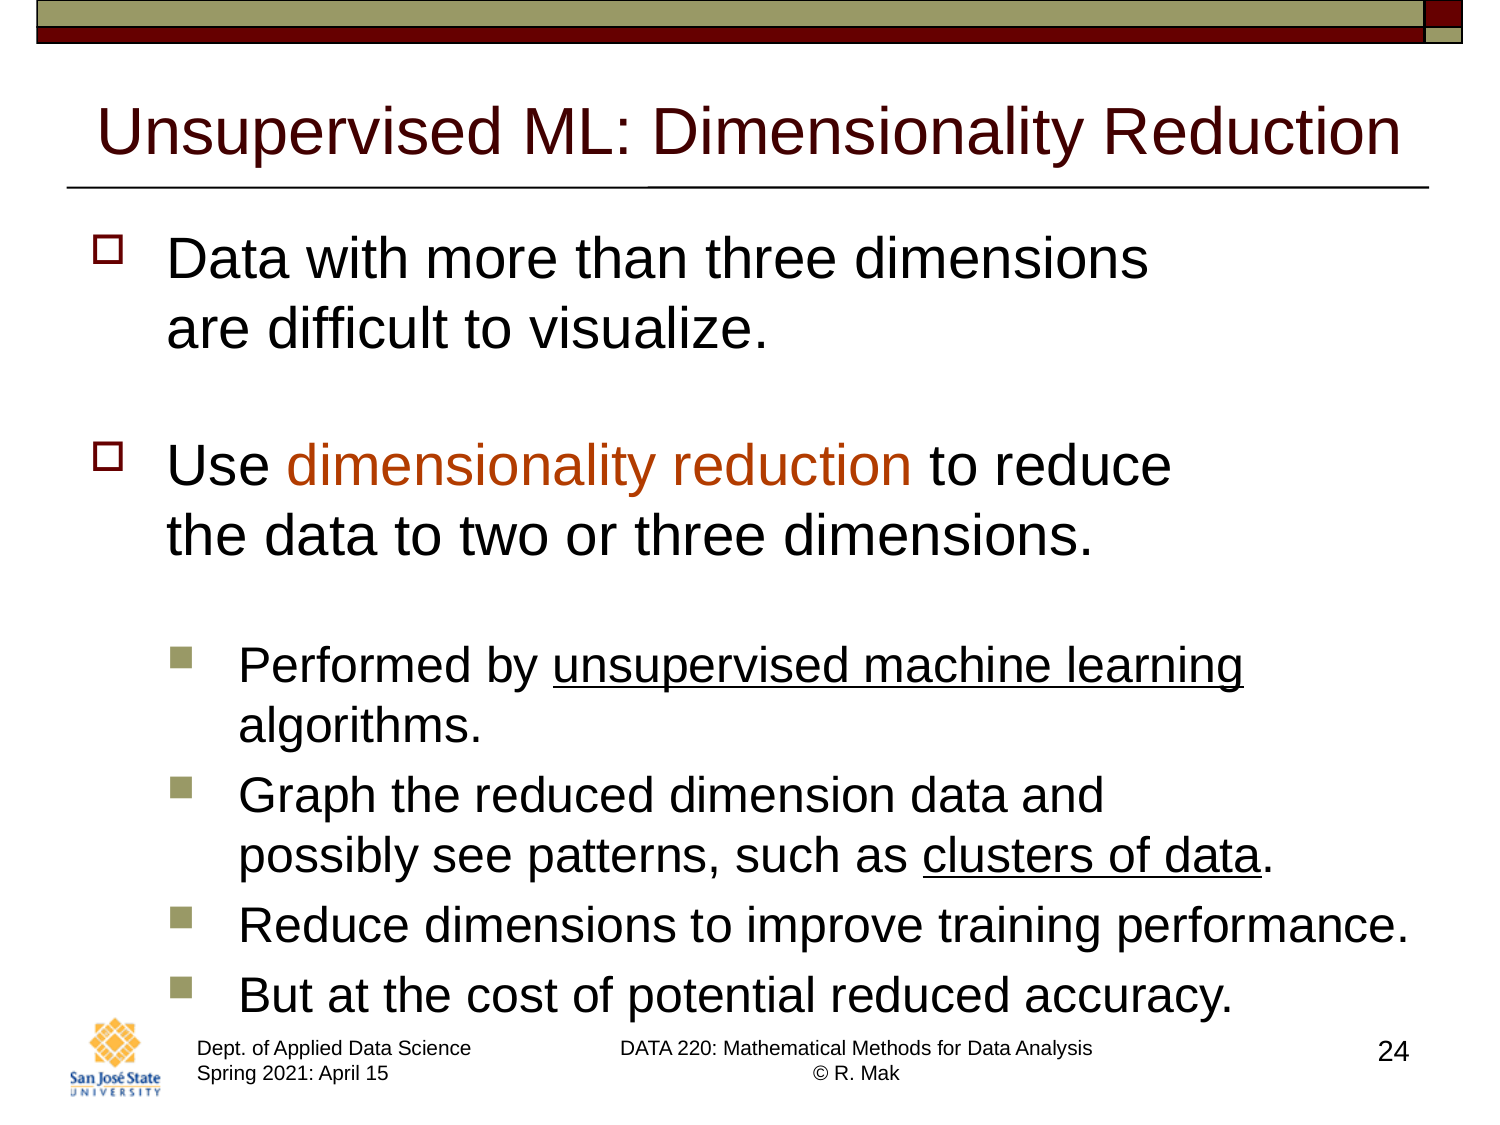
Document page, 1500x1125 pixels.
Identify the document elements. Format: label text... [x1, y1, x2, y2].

list Data with more than three dimensions are difficult to visualize. Use dimensionality reduction to reduce the data to two or three dimensions. Performed by unsupervised machine learning algorithms. Graph the reduced dimension data and possibly see patterns, such as clusters of data. Reduce dimensions to improve training performance. But at the cost of potential reduced accuracy. [75, 212, 1440, 1006]
title Unsupervised ML: Dimensionality Reduction [75, 67, 1425, 175]
picture [60, 1012, 166, 1112]
slide_number 24 [1305, 1025, 1425, 1100]
